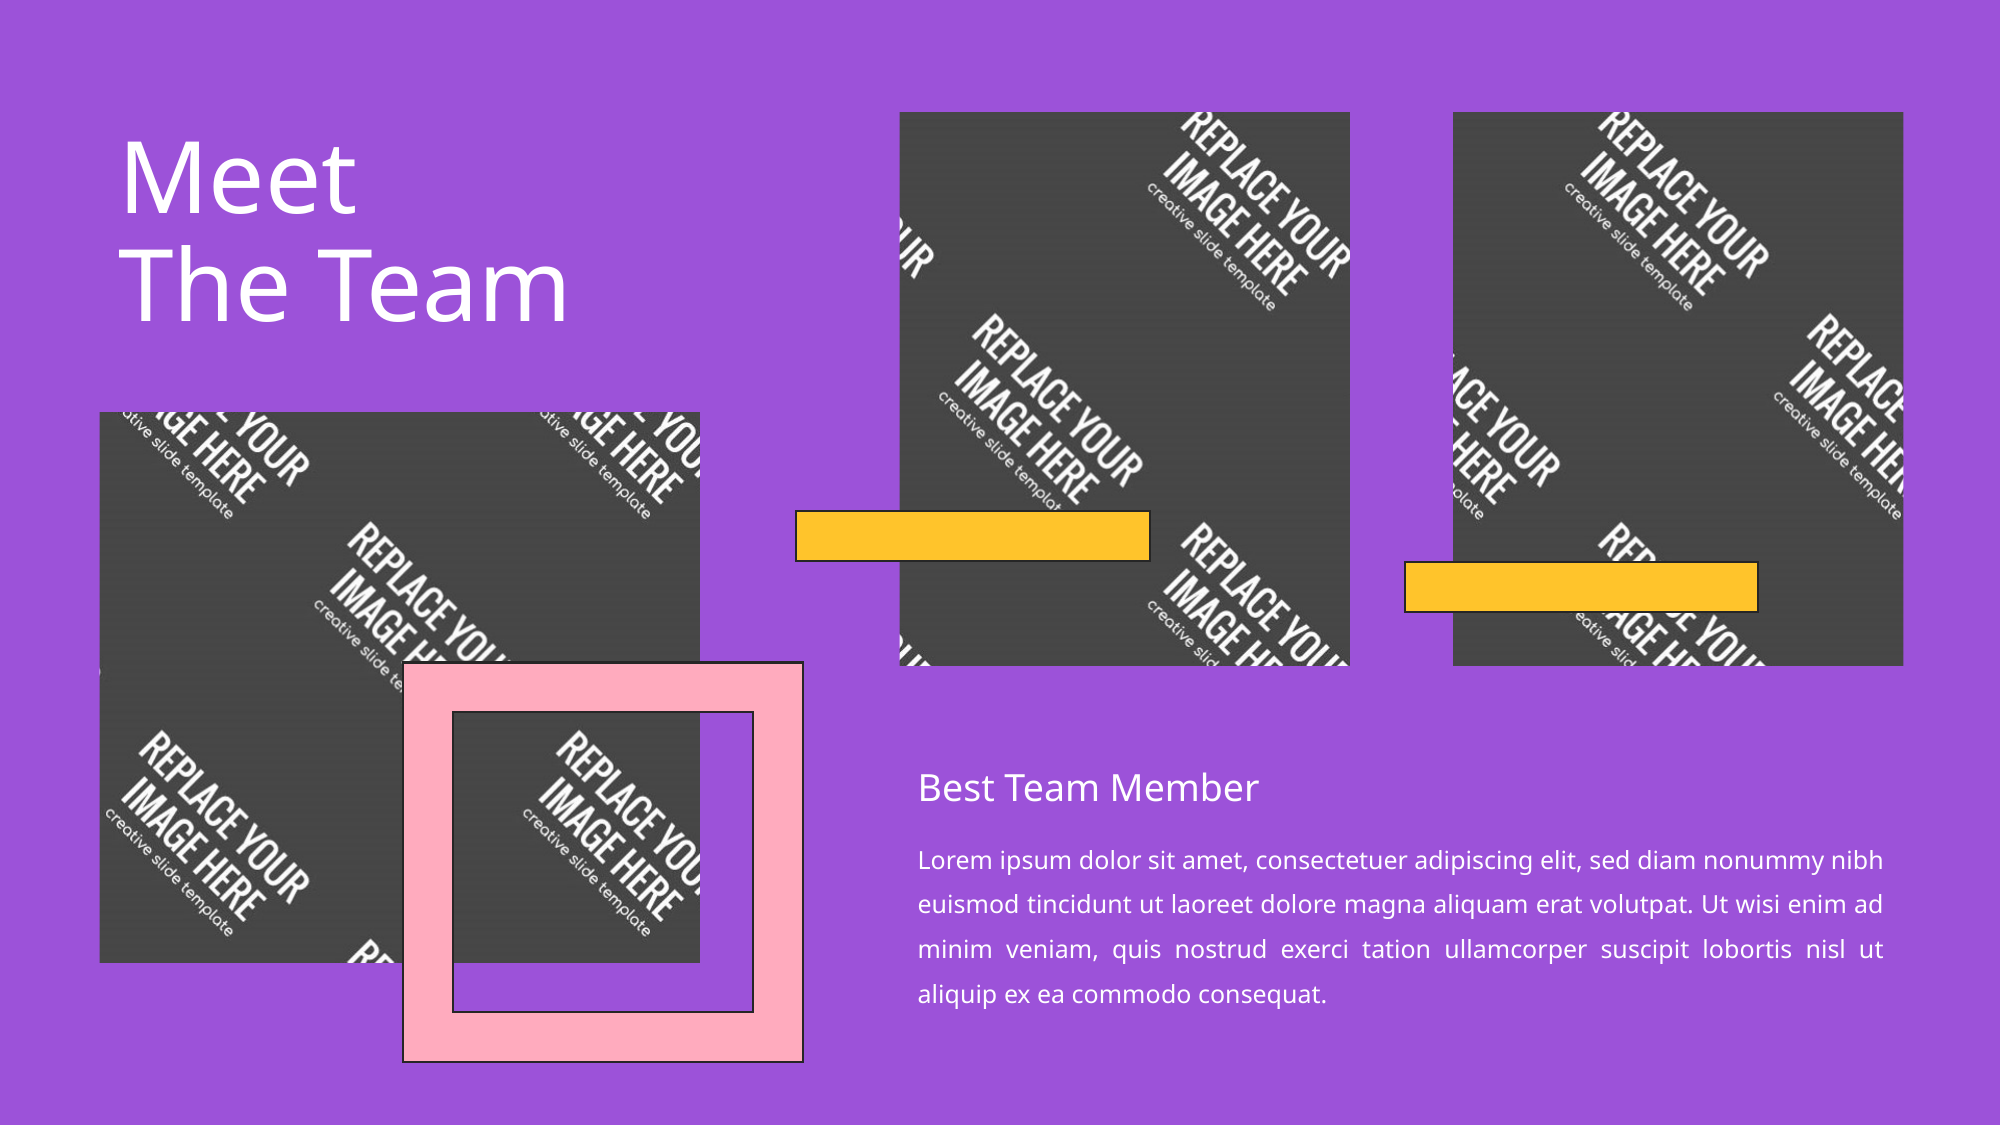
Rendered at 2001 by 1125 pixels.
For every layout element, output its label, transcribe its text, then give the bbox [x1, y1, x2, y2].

picture [99, 412, 700, 963]
text_box Best Team Member [903, 756, 1491, 817]
picture [899, 112, 1350, 666]
title Meet The Team [103, 104, 1829, 366]
text_box [795, 510, 899, 562]
picture [1453, 112, 1904, 666]
text_box [402, 661, 804, 1063]
text_box [1404, 561, 1453, 613]
text_box Lorem ipsum dolor sit amet, consectetuer adipiscing elit, sed diam nonummy nibh euismod tincidunt ut laoreet dolore magna aliquam erat volutpat. Ut wisi enim ad minim veniam, quis nostrud exerci tation ullamcorper suscipit lobortis nisl ut aliquip ex ea commodo consequat. [903, 821, 1901, 1017]
